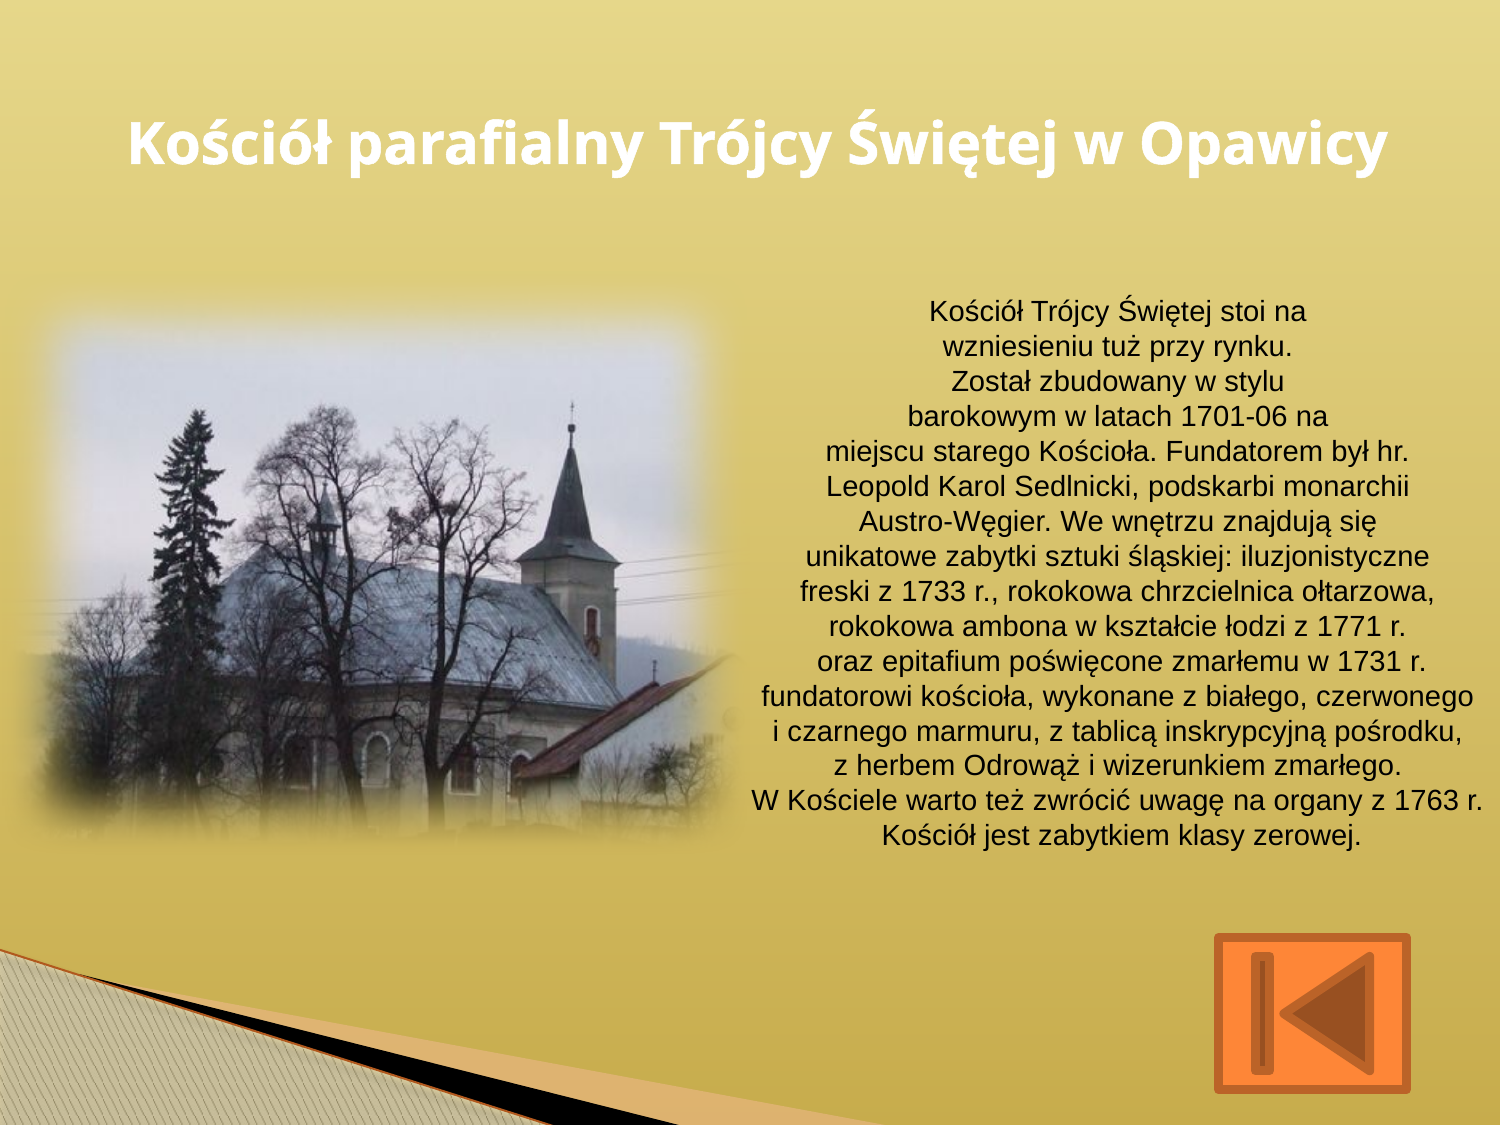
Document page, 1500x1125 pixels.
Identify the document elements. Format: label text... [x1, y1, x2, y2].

title Kościół parafialny Trójcy Świętej w Opawicy [82, 46, 1432, 235]
picture [0, 269, 751, 856]
text_box [1214, 933, 1411, 1094]
text_box Kościół Trójcy Świętej stoi na wzniesieniu tuż przy rynku. Został zbudowany w stylu barokowym w latach 1701-06 na miejscu starego Kościoła. Fundatorem był hr. Leopold Karol Sedlnicki, podskarbi monarchii Austro-Węgier. We wnętrzu znajdują się unikatowe zabytki sztuki śląskiej: iluzjonistyczne freski z 1733 r., rokokowa chrzcielnica ołtarzowa, rokokowa ambona w kształcie łodzi z 1771 r. oraz epitafium poświęcone zmarłemu w 1731 r. fundatorowi kościoła, wykonane z białego, czerwonego i czarnego marmuru, z tablicą inskrypcyjną pośrodku, z herbem Odrowąż i wizerunkiem zmarłego. W Kościele warto też zwrócić uwagę na organy z 1763 r. Kościół jest zabytkiem klasy zerowej. [755, 284, 1500, 860]
